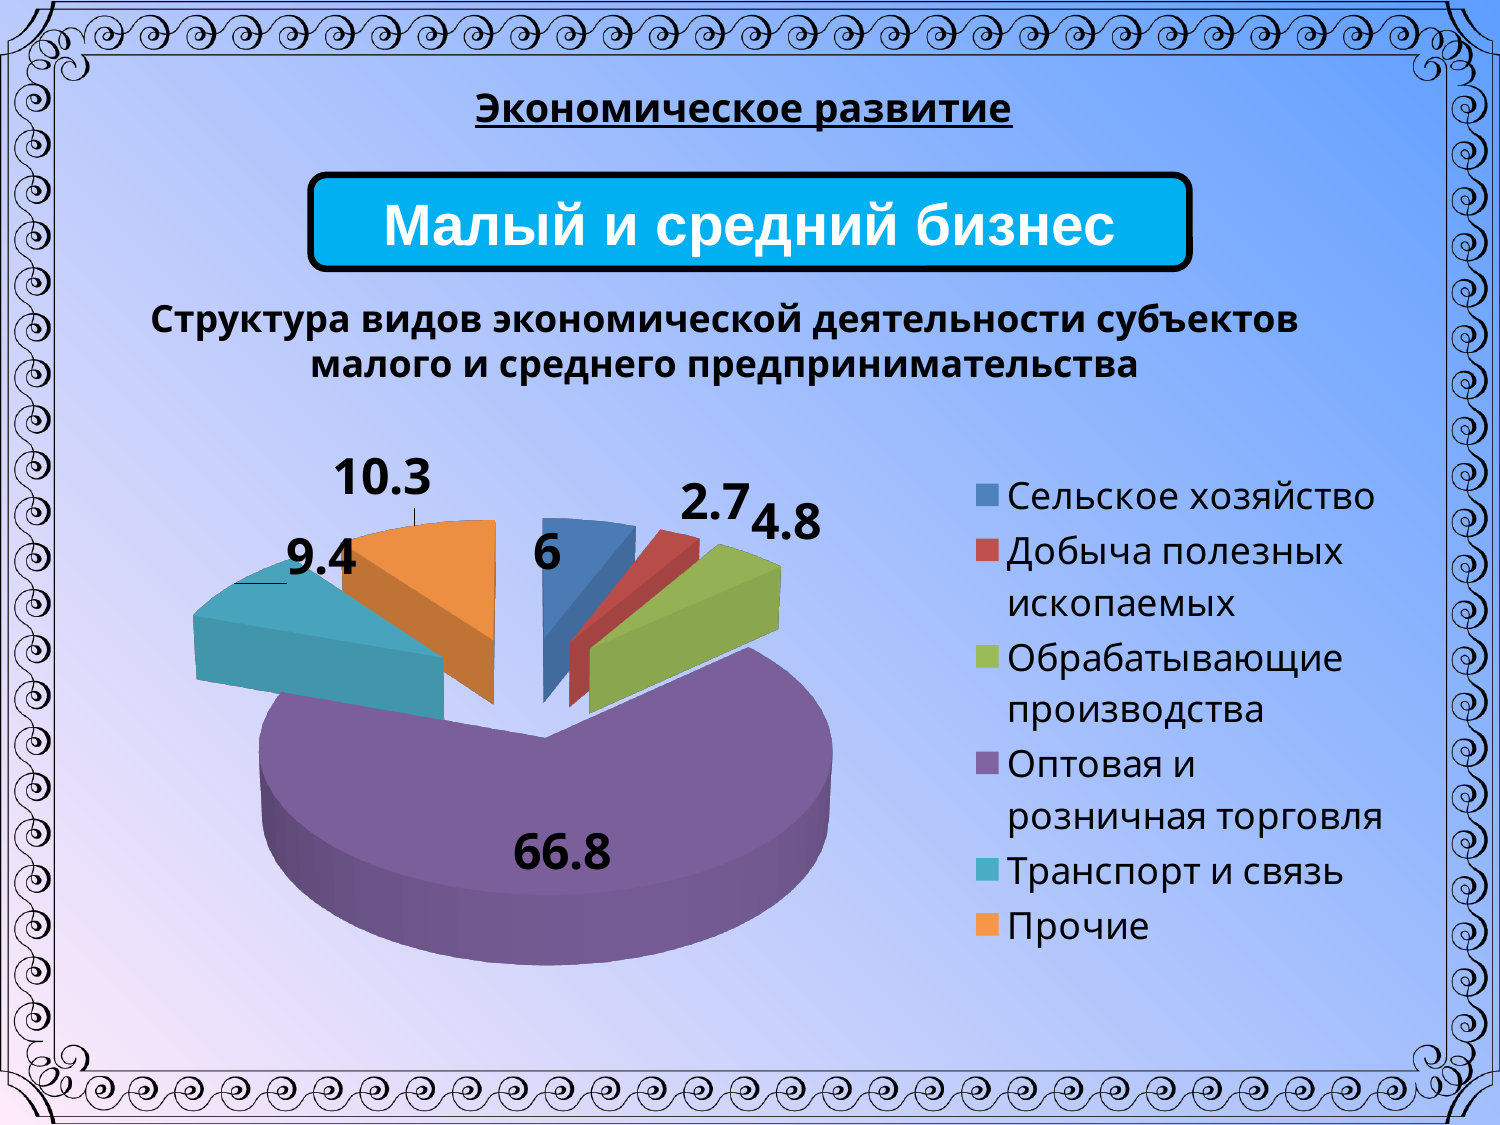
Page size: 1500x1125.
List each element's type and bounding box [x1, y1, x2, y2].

chart [93, 424, 1407, 1051]
picture [0, 0, 1500, 1124]
